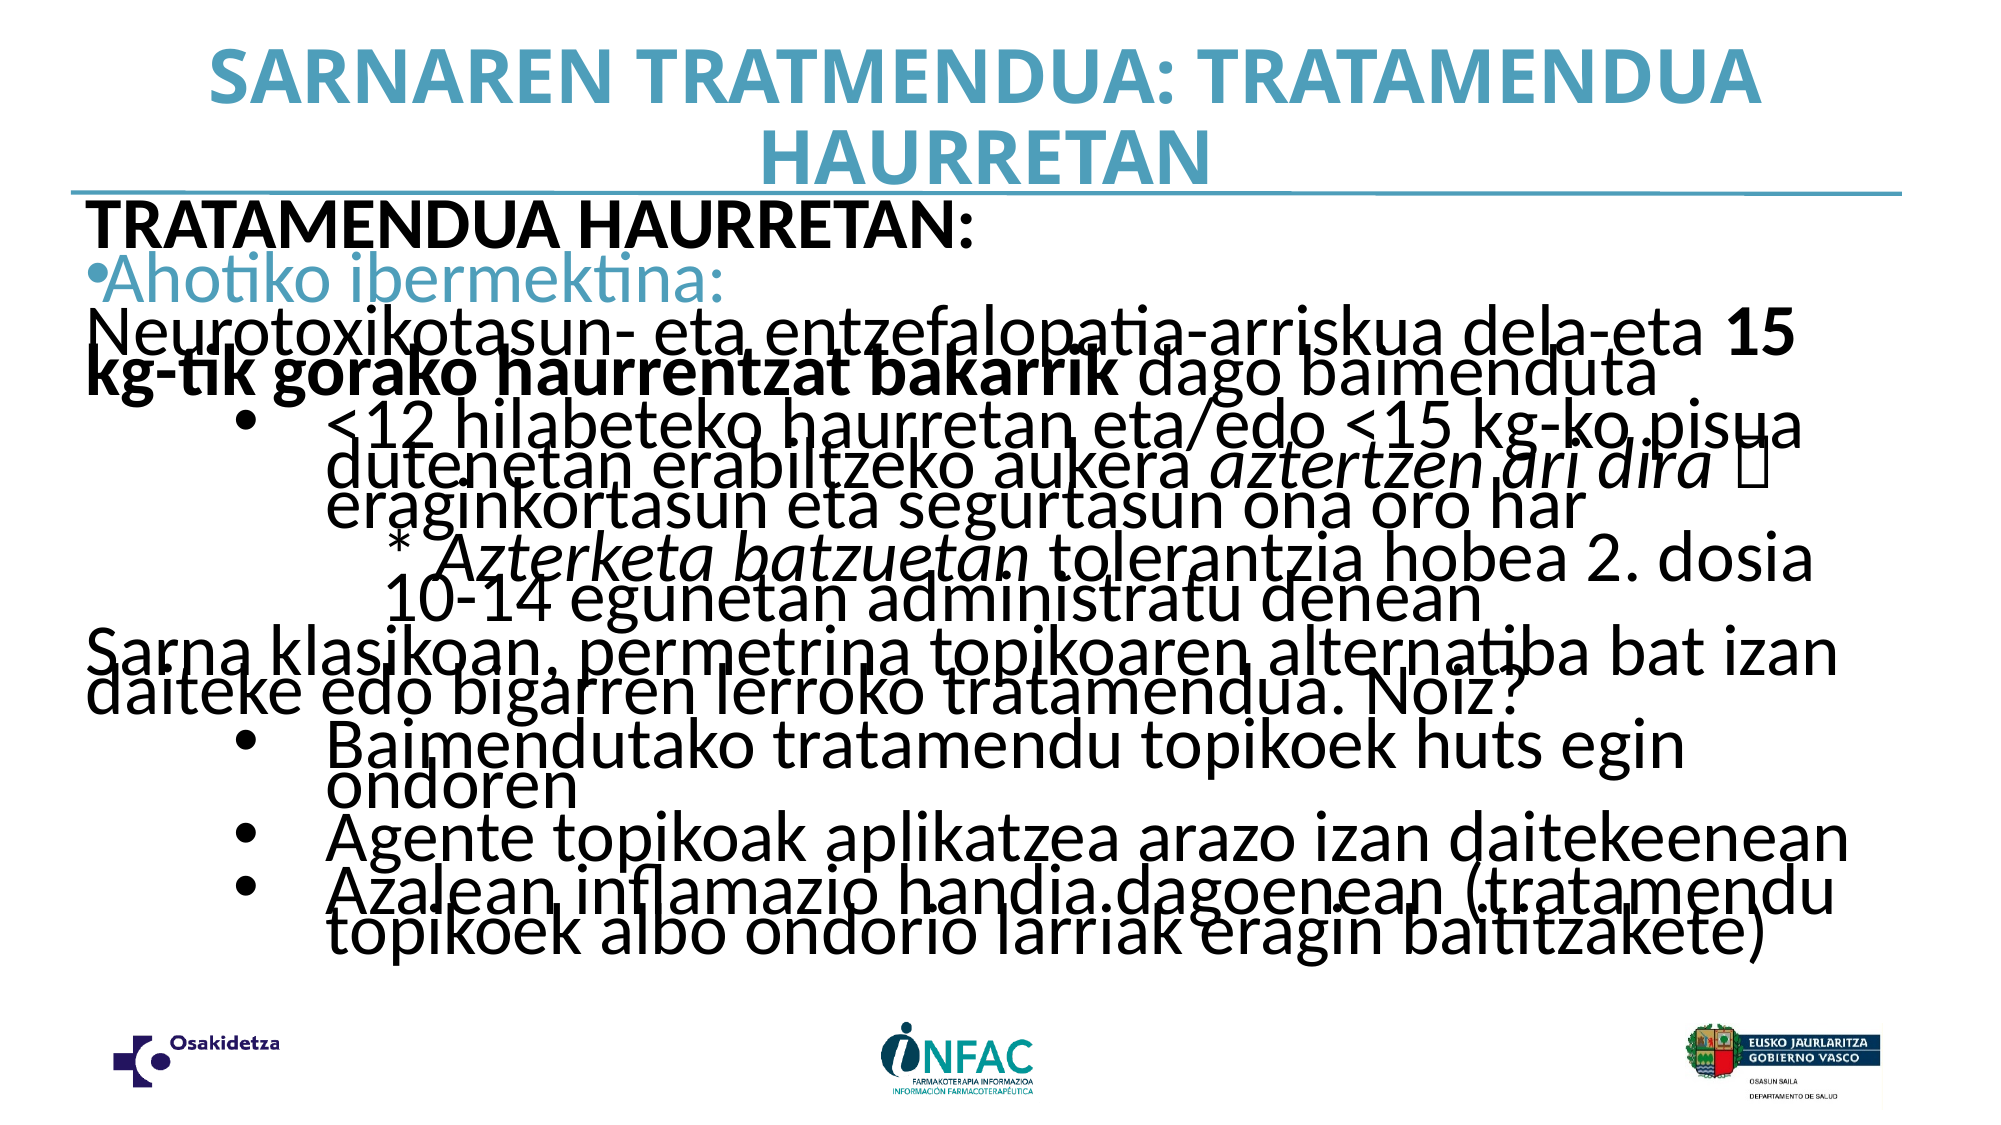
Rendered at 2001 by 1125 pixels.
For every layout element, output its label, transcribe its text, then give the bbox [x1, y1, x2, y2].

text_box SARNAREN TRATMENDUA: TRATAMENDUA HAURRETAN [70, 31, 1902, 192]
list TRATAMENDUA HAURRETAN: Ahotiko ibermektina: Neurotoxikotasun- eta entzefalopatia-arriskua dela-eta 15 kg-tik gorako haurrentzat bakarrik dago baimenduta <12 hilabeteko haurretan eta/edo <15 kg-ko pisua dutenetan erabiltzeko aukera aztertzen ari dira  eraginkortasun eta segurtasun ona oro har * Azterketa batzuetan tolerantzia hobea 2. dosia 10-14 egunetan administratu denean Sarna klasikoan, permetrina topikoaren alternatiba bat izan daiteke edo bigarren lerroko tratamendua. Noiz? Baimendutako tratamendu topikoek huts egin ondoren Agente topikoak aplikatzea arazo izan daitekeenean Azalean inflamazio handia dagoenean (tratamendu topikoek albo ondorio larriak eragin baititzakete) [70, 215, 1902, 1033]
text_box [240, 243, 1732, 928]
text_box SARNAREN TRATMENDUA: TRATAMENDUA HAURRETAN [70, 194, 1902, 208]
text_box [101, 1014, 1883, 1110]
